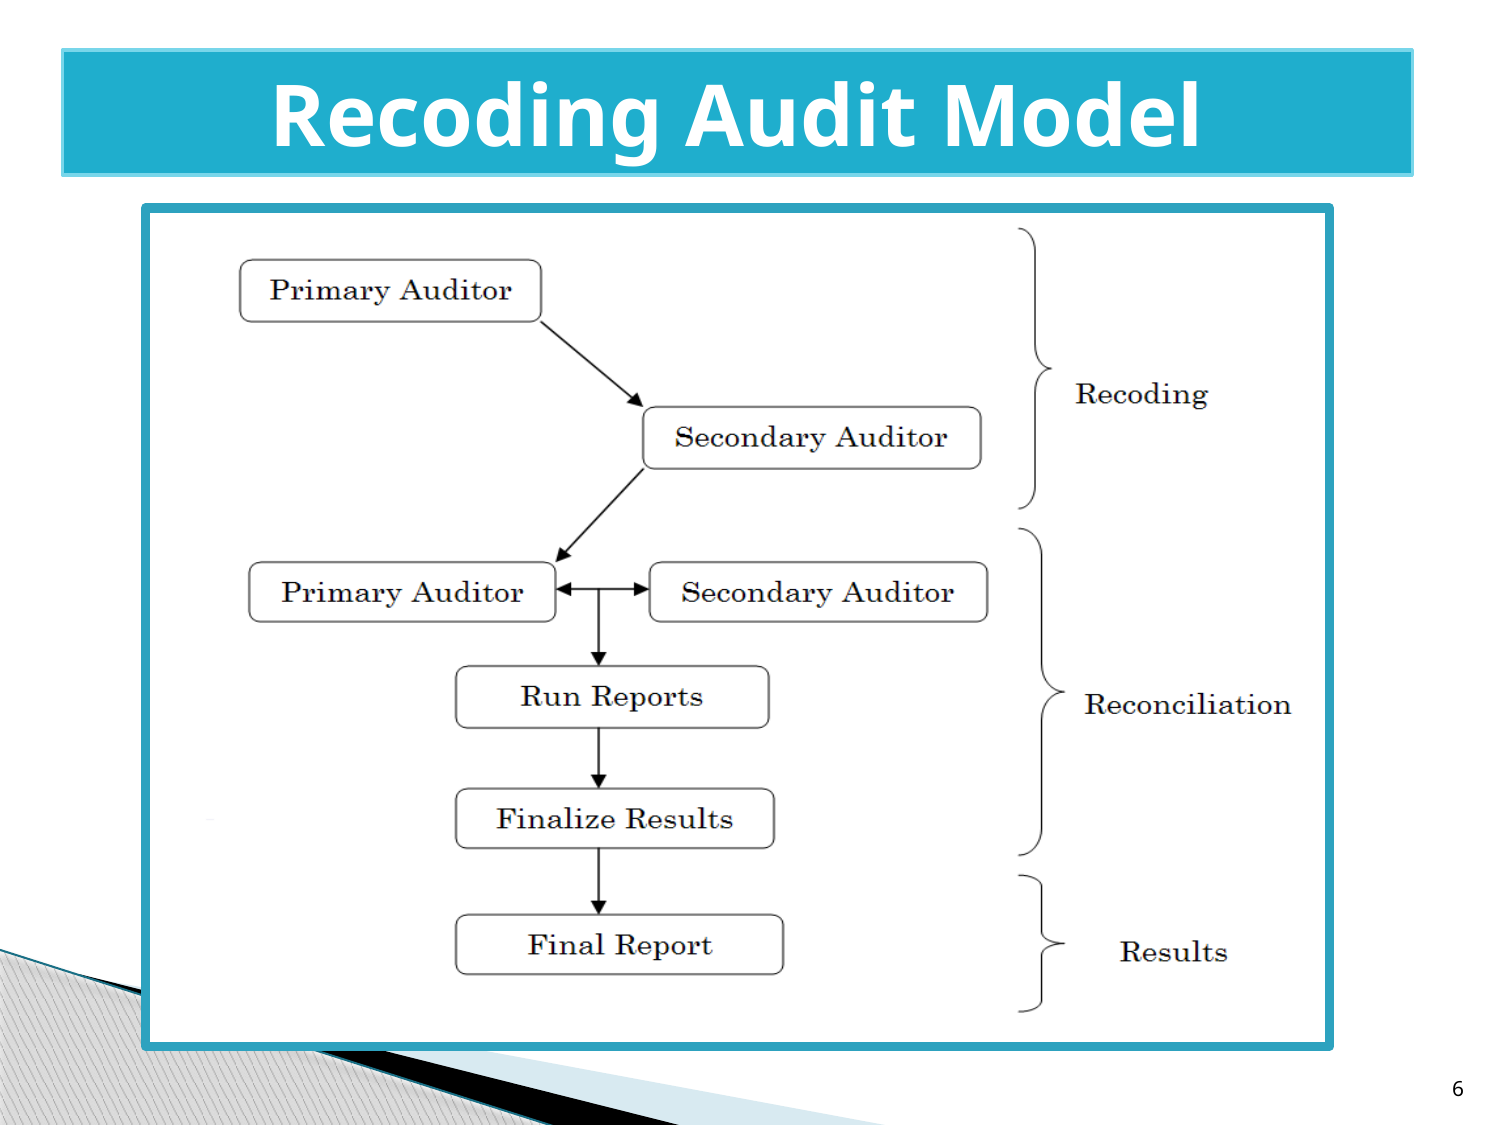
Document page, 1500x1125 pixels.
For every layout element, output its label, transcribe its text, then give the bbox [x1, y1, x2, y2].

slide_number 6 [1418, 1051, 1479, 1112]
title Recoding Audit Model [62, 50, 1413, 175]
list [149, 212, 1326, 1043]
